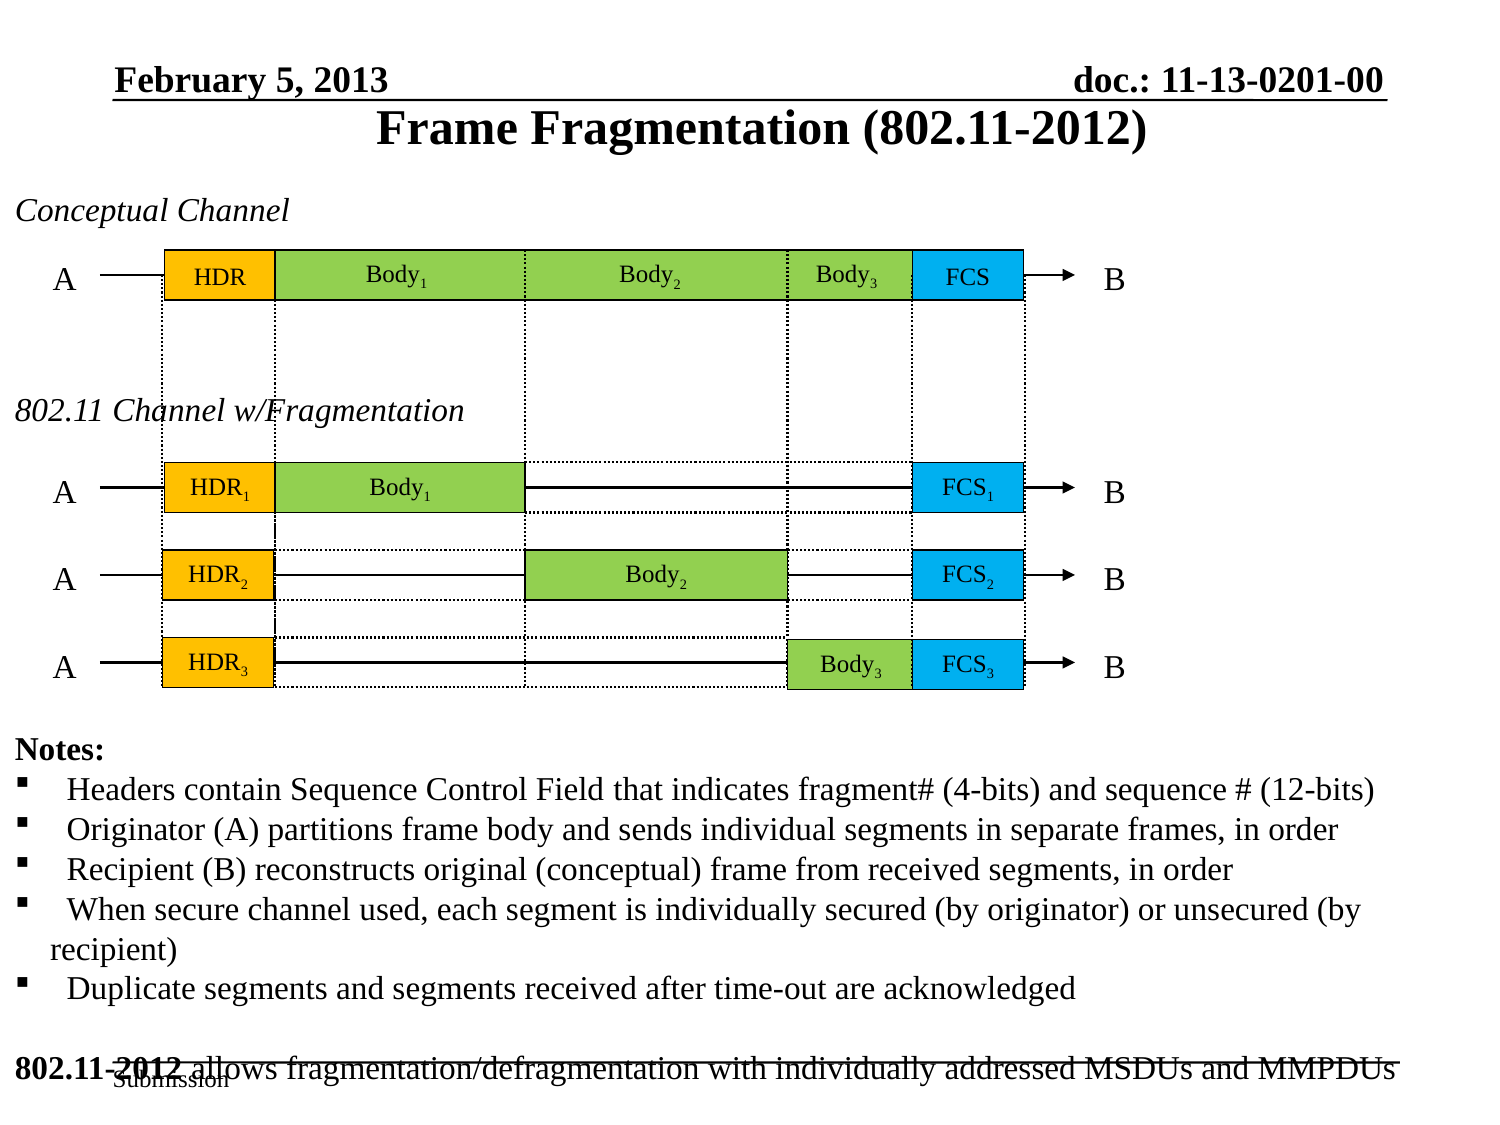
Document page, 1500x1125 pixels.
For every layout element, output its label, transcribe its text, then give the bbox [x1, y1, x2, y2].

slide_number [114, 54, 392, 101]
text_box Conceptual Channel 802.11 Channel w/Fragmentation Notes: Headers contain Sequence Control Field that indicates fragment# (4-bits) and sequence # (12-bits) Originator (A) partitions frame body and sends individual segments in separate frames, in order Recipient (B) reconstructs original (conceptual) frame from received segments, in order When secure channel used, each segment is individually secured (by originator) or unsecured (by recipient) Duplicate segments and segments received after time-out are acknowledged 802.11-2012 allows fragmentation/defragmentation with individually addressed MSDUs and MMPDUs [0, 180, 1500, 1125]
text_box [37, 249, 1143, 694]
text_box Frame Fragmentation (802.11-2012) [361, 87, 1163, 163]
